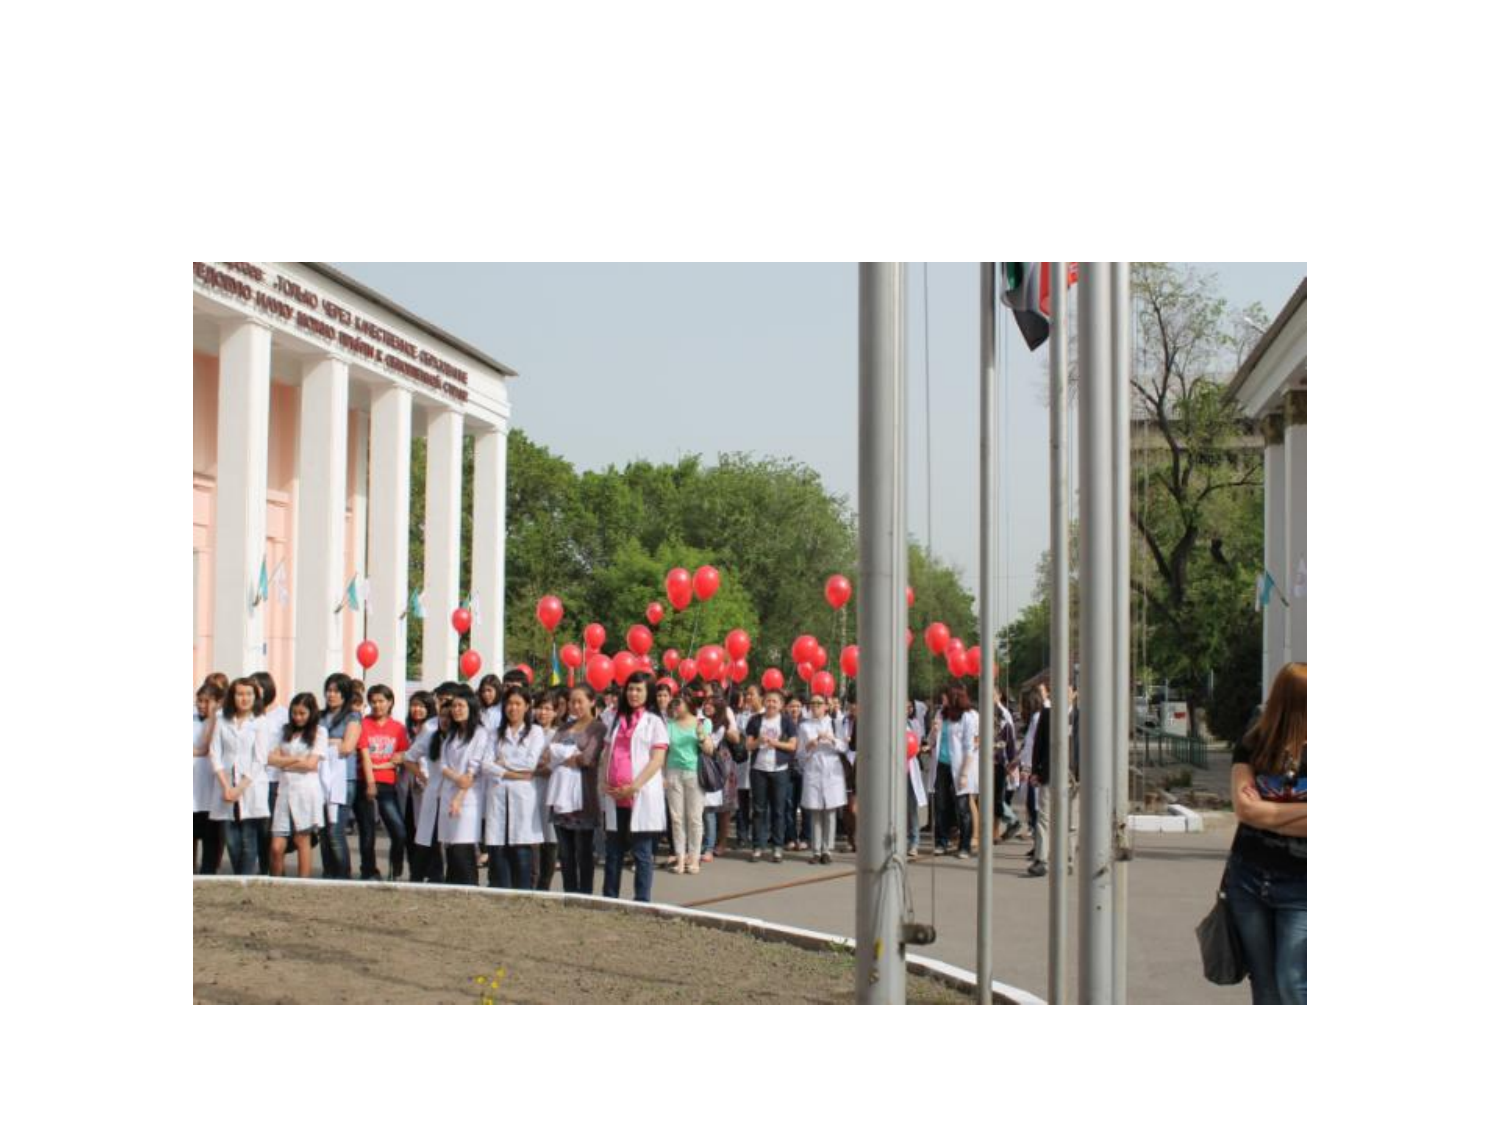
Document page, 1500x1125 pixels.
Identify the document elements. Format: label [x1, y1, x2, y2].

list [192, 262, 1307, 1006]
